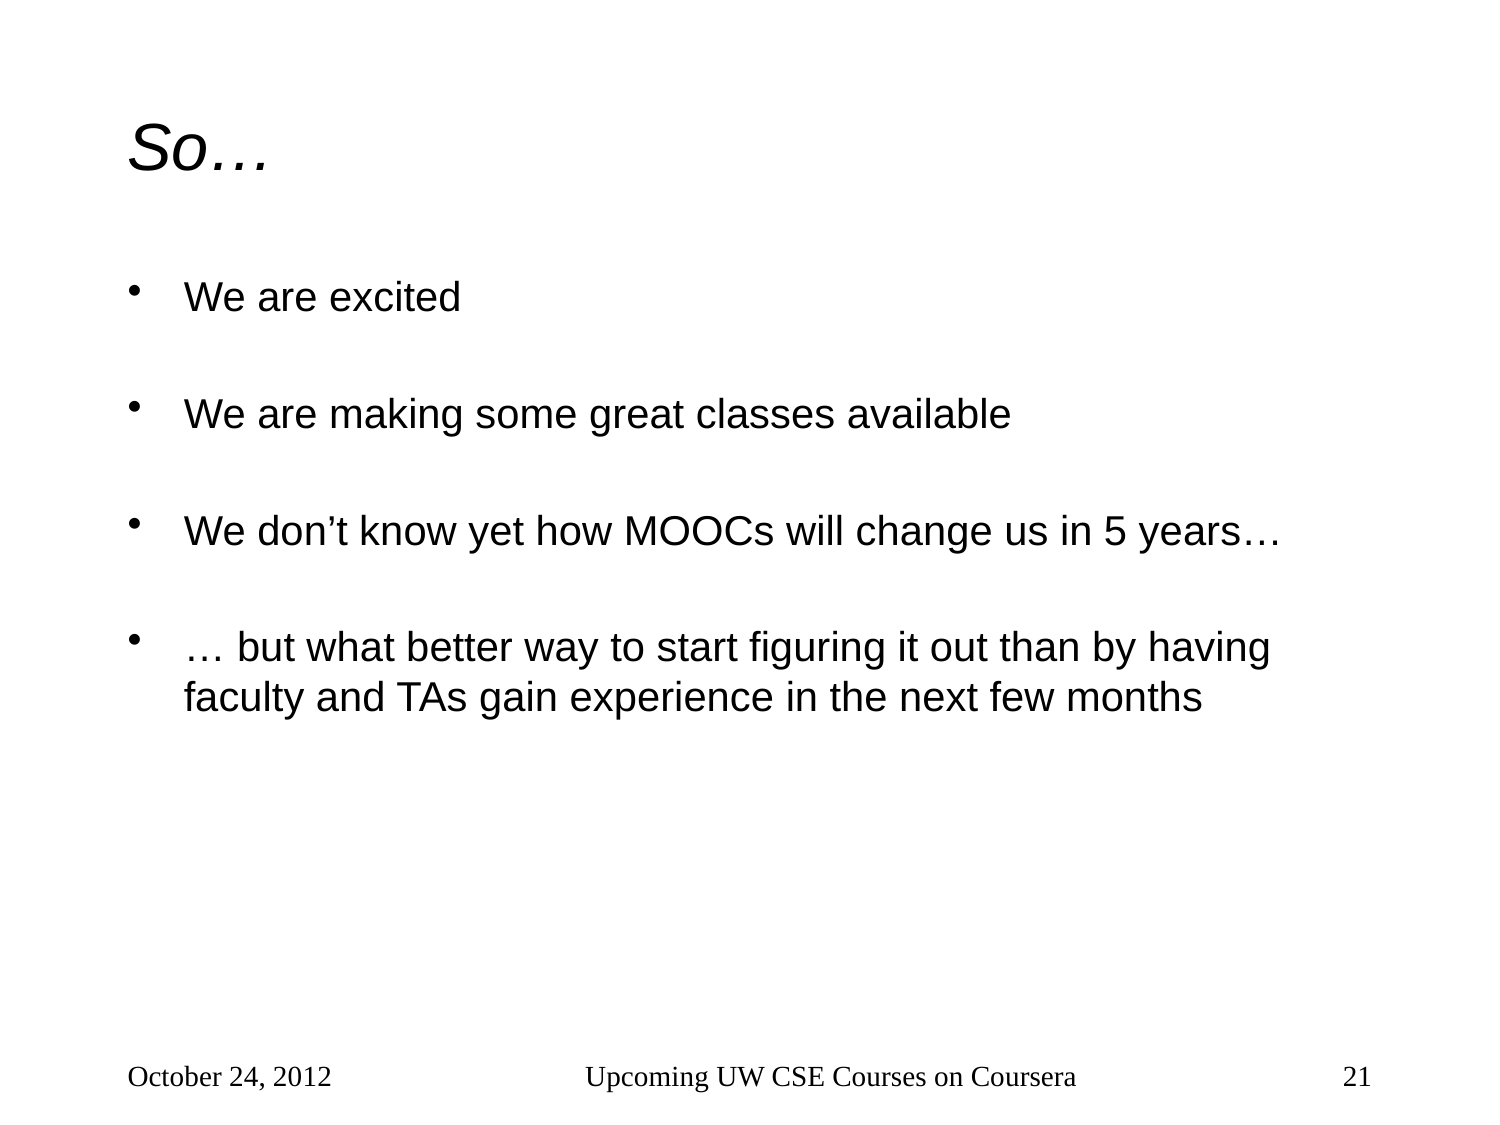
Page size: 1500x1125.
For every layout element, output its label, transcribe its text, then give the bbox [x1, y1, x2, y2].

slide_number 21 [1251, 1049, 1388, 1125]
title So… [112, 49, 1388, 238]
list We are excited We are making some great classes available We don’t know yet how MOOCs will change us in 5 years… … but what better way to start figuring it out than by having faculty and TAs gain experience in the next few months [112, 262, 1388, 1001]
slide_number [112, 1049, 412, 1125]
footer Upcoming UW CSE Courses on Coursera [412, 1049, 1251, 1125]
